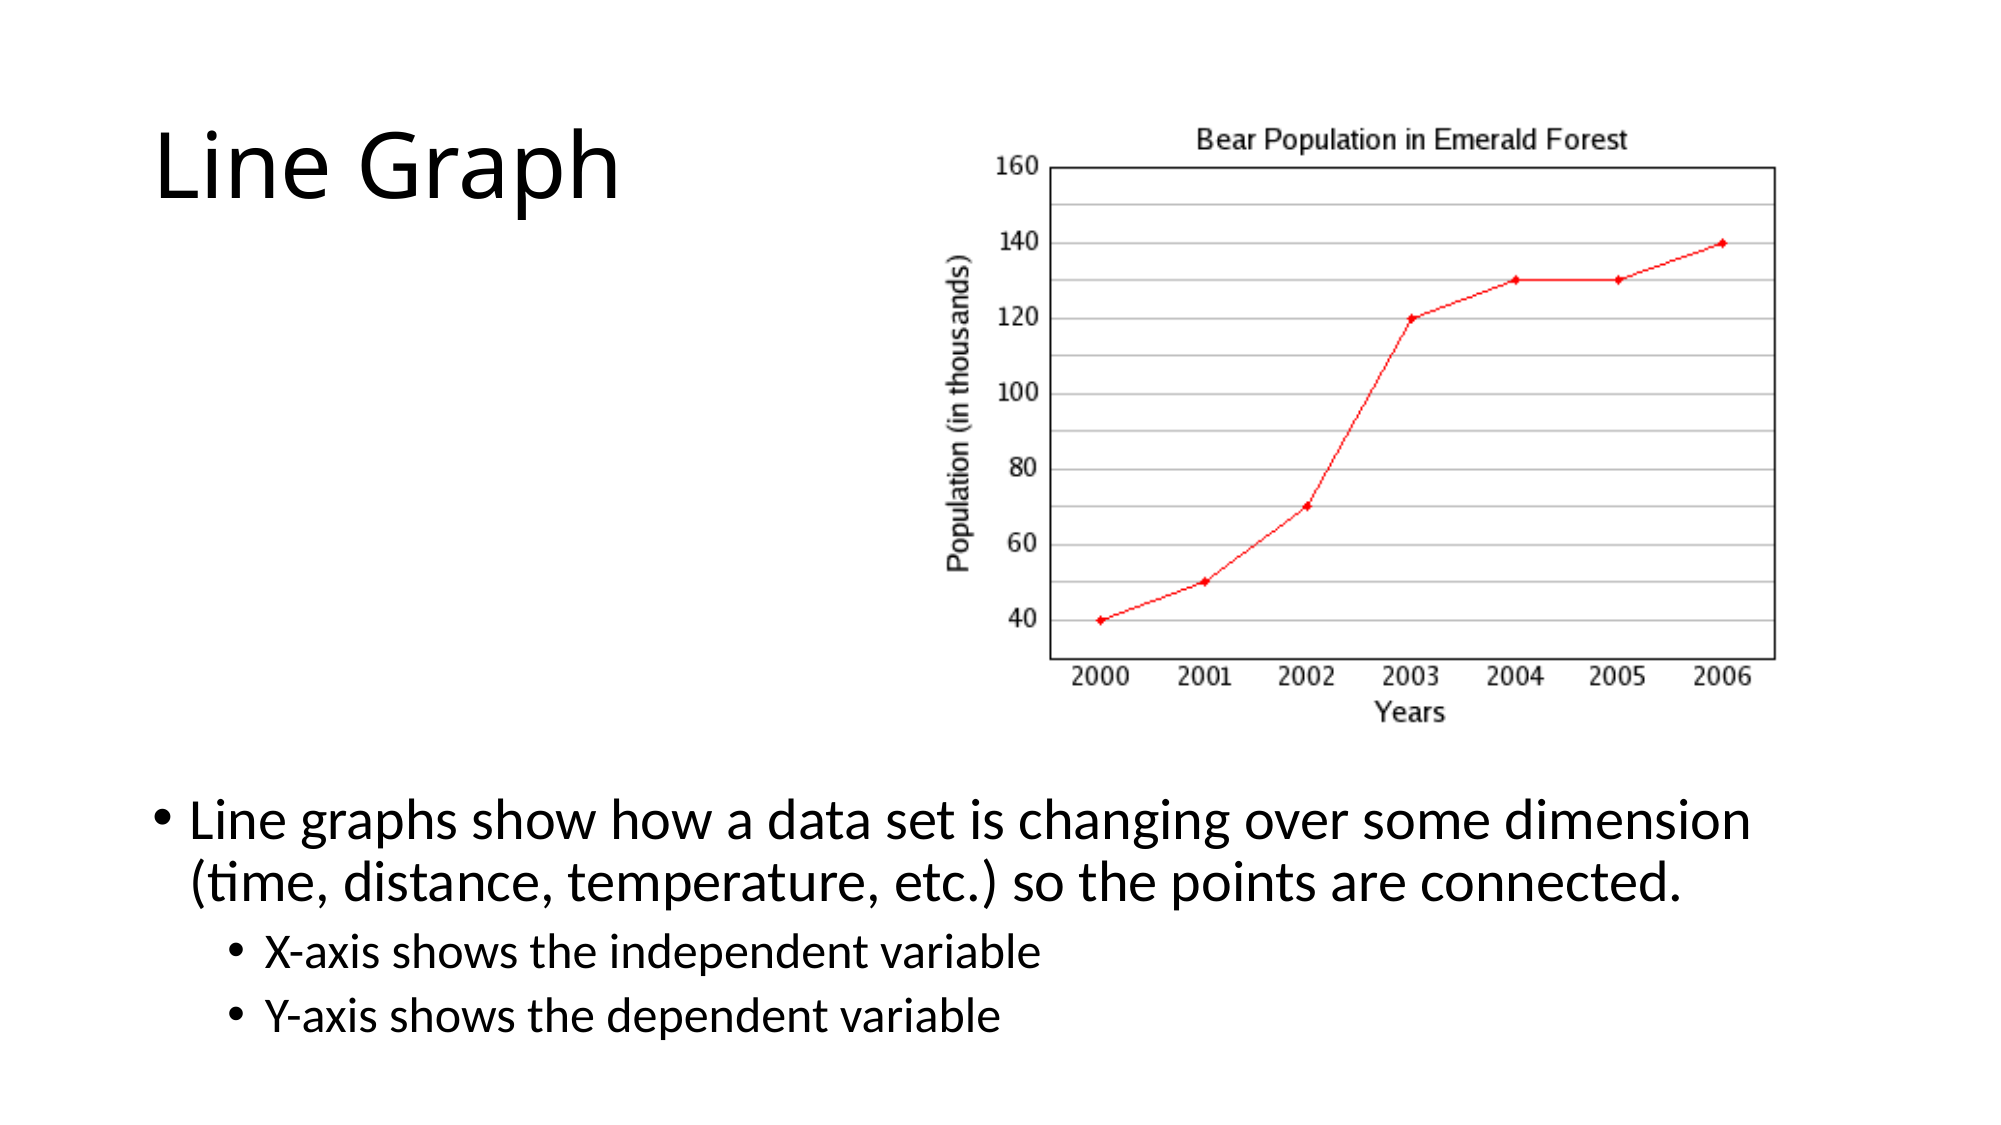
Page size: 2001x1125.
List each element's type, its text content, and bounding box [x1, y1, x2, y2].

title Line Graph [137, 59, 1863, 278]
list Line graphs show how a data set is changing over some dimension (time, distance, temperature, etc.) so the points are connected. X-axis shows the independent variable Y-axis shows the dependent variable [137, 781, 1863, 1075]
picture [934, 117, 1784, 736]
